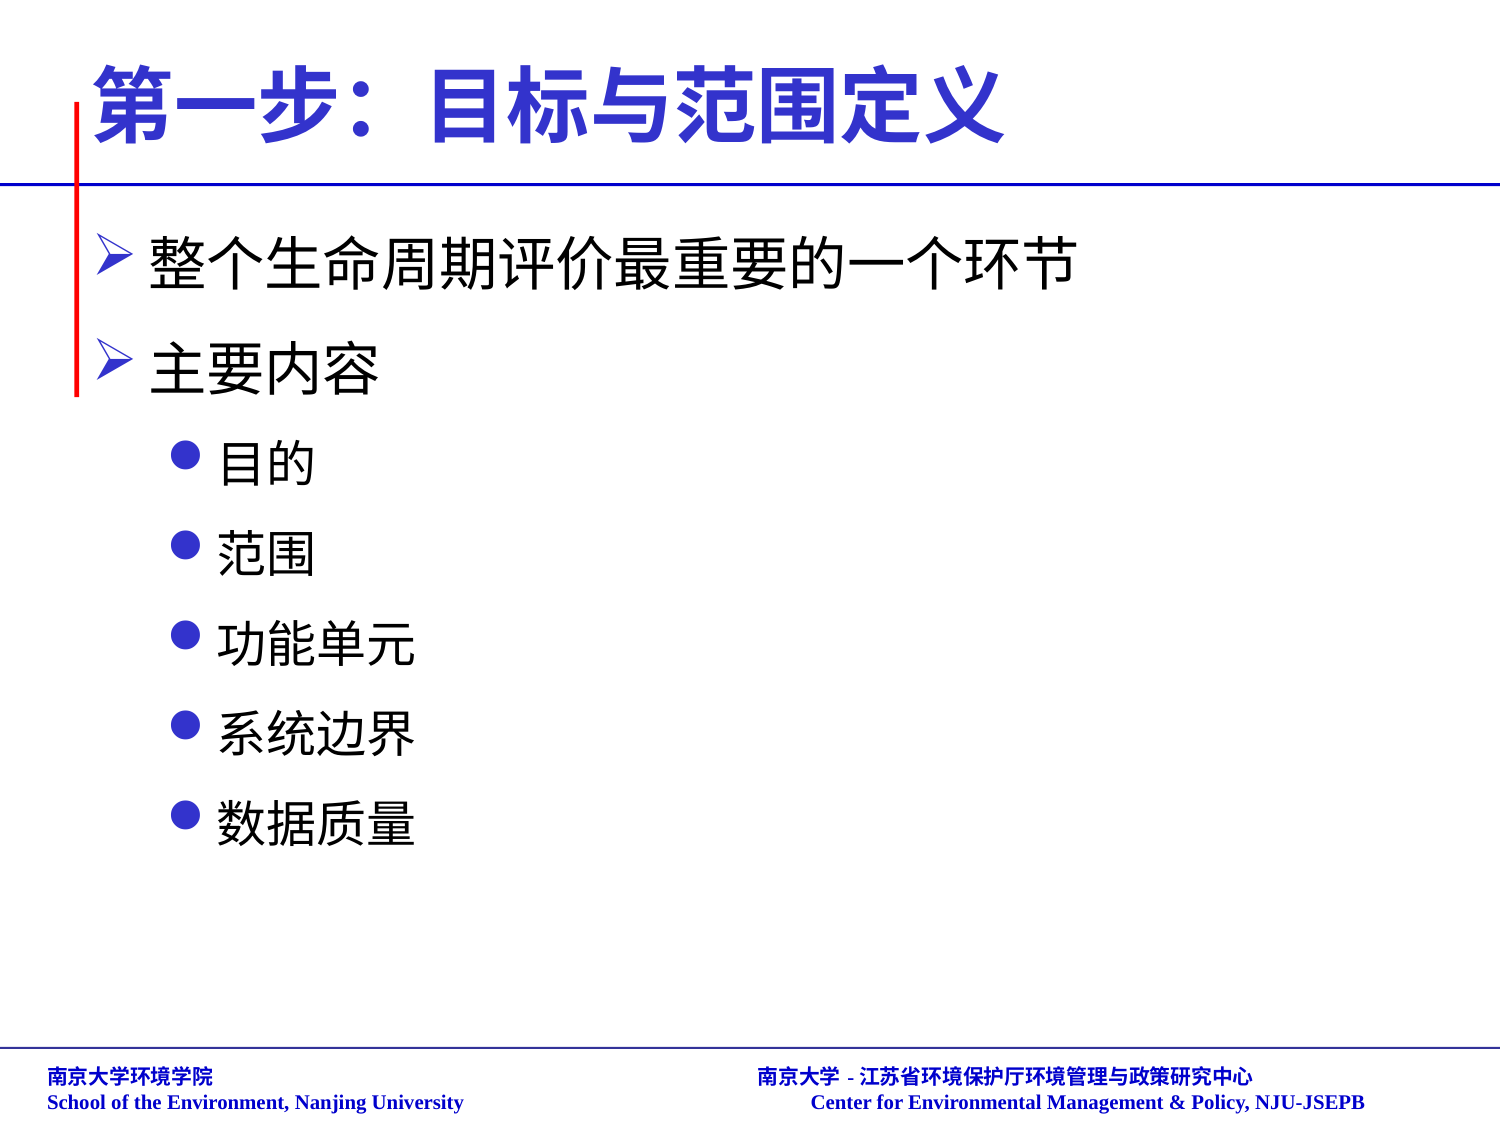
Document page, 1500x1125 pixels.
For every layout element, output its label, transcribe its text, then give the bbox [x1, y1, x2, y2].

title 第一步：目标与范围定义 [75, 45, 1424, 161]
list 整个生命周期评价最重要的一个环节 主要内容 目的 范围 功能单元 系统边界 数据质量 [76, 184, 1436, 1042]
